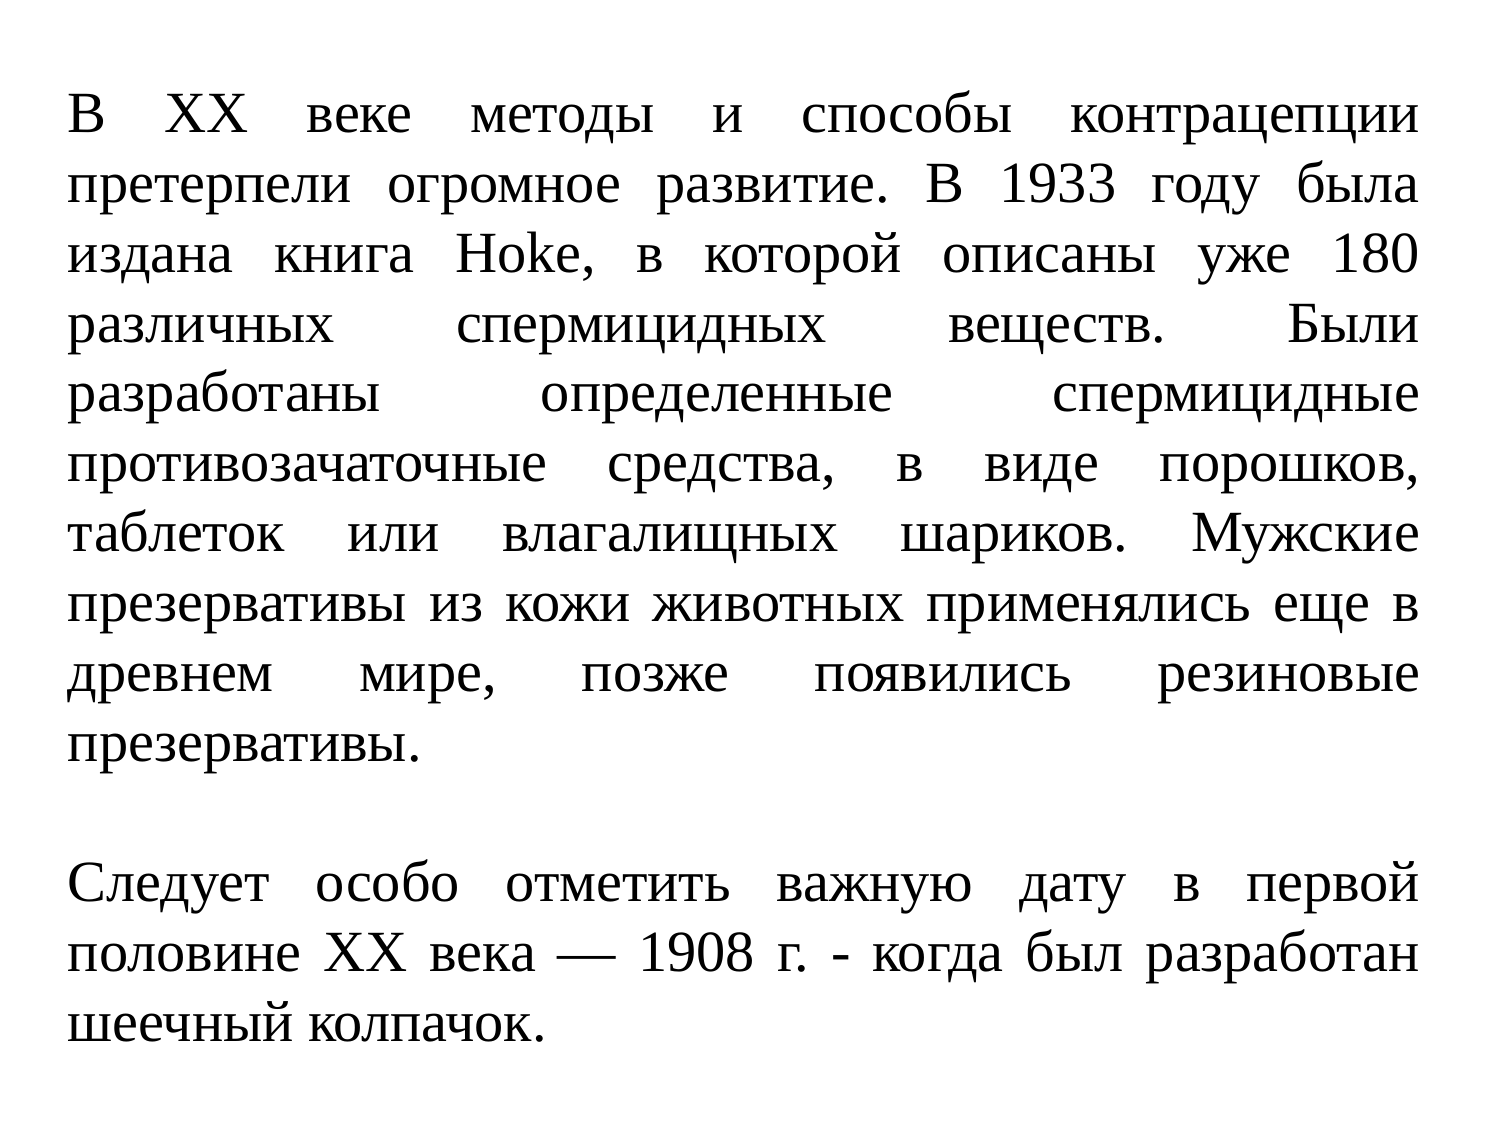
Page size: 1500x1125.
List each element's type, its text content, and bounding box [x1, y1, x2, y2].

text_box В XX веке методы и способы контрацепции претерпели огромное развитие. В 1933 году была издана книга Hoke, в которой описаны уже 180 различных спермицидных веществ. Были разработаны определенные спермицидные противозачаточные средства, в виде порошков, таблеток или влагалищных шариков. Мужские презервативы из кожи животных применялись еще в древнем мире, позже появились резиновые презервативы. Следует особо отметить важную дату в первой половине XX века — 1908 г. - когда был разработан шеечный колпачок. [53, 66, 1436, 1061]
